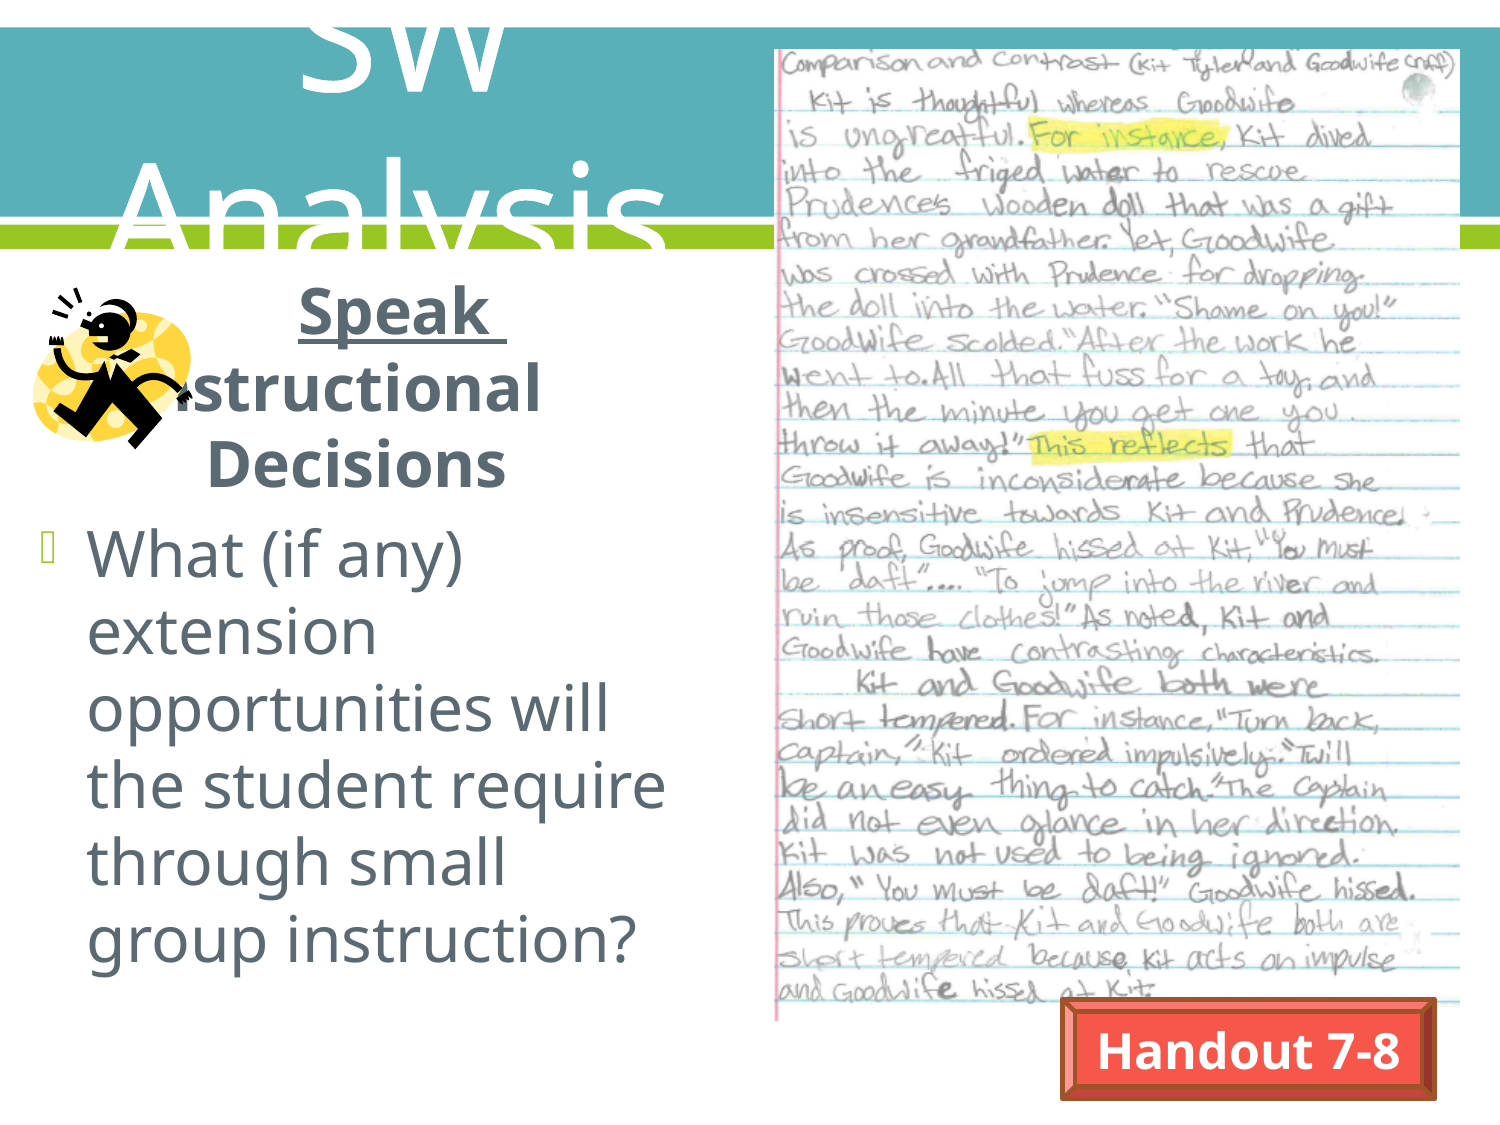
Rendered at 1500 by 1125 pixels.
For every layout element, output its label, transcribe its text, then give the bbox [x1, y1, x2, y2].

picture [774, 49, 1460, 1021]
list Speak Instructional Decisions What (if any) extension opportunities will the student require through small group instruction? [24, 262, 688, 1063]
text_box Handout 7-8 [1060, 1032, 1437, 1101]
picture [22, 287, 201, 451]
title SW Analysis [75, 29, 738, 213]
